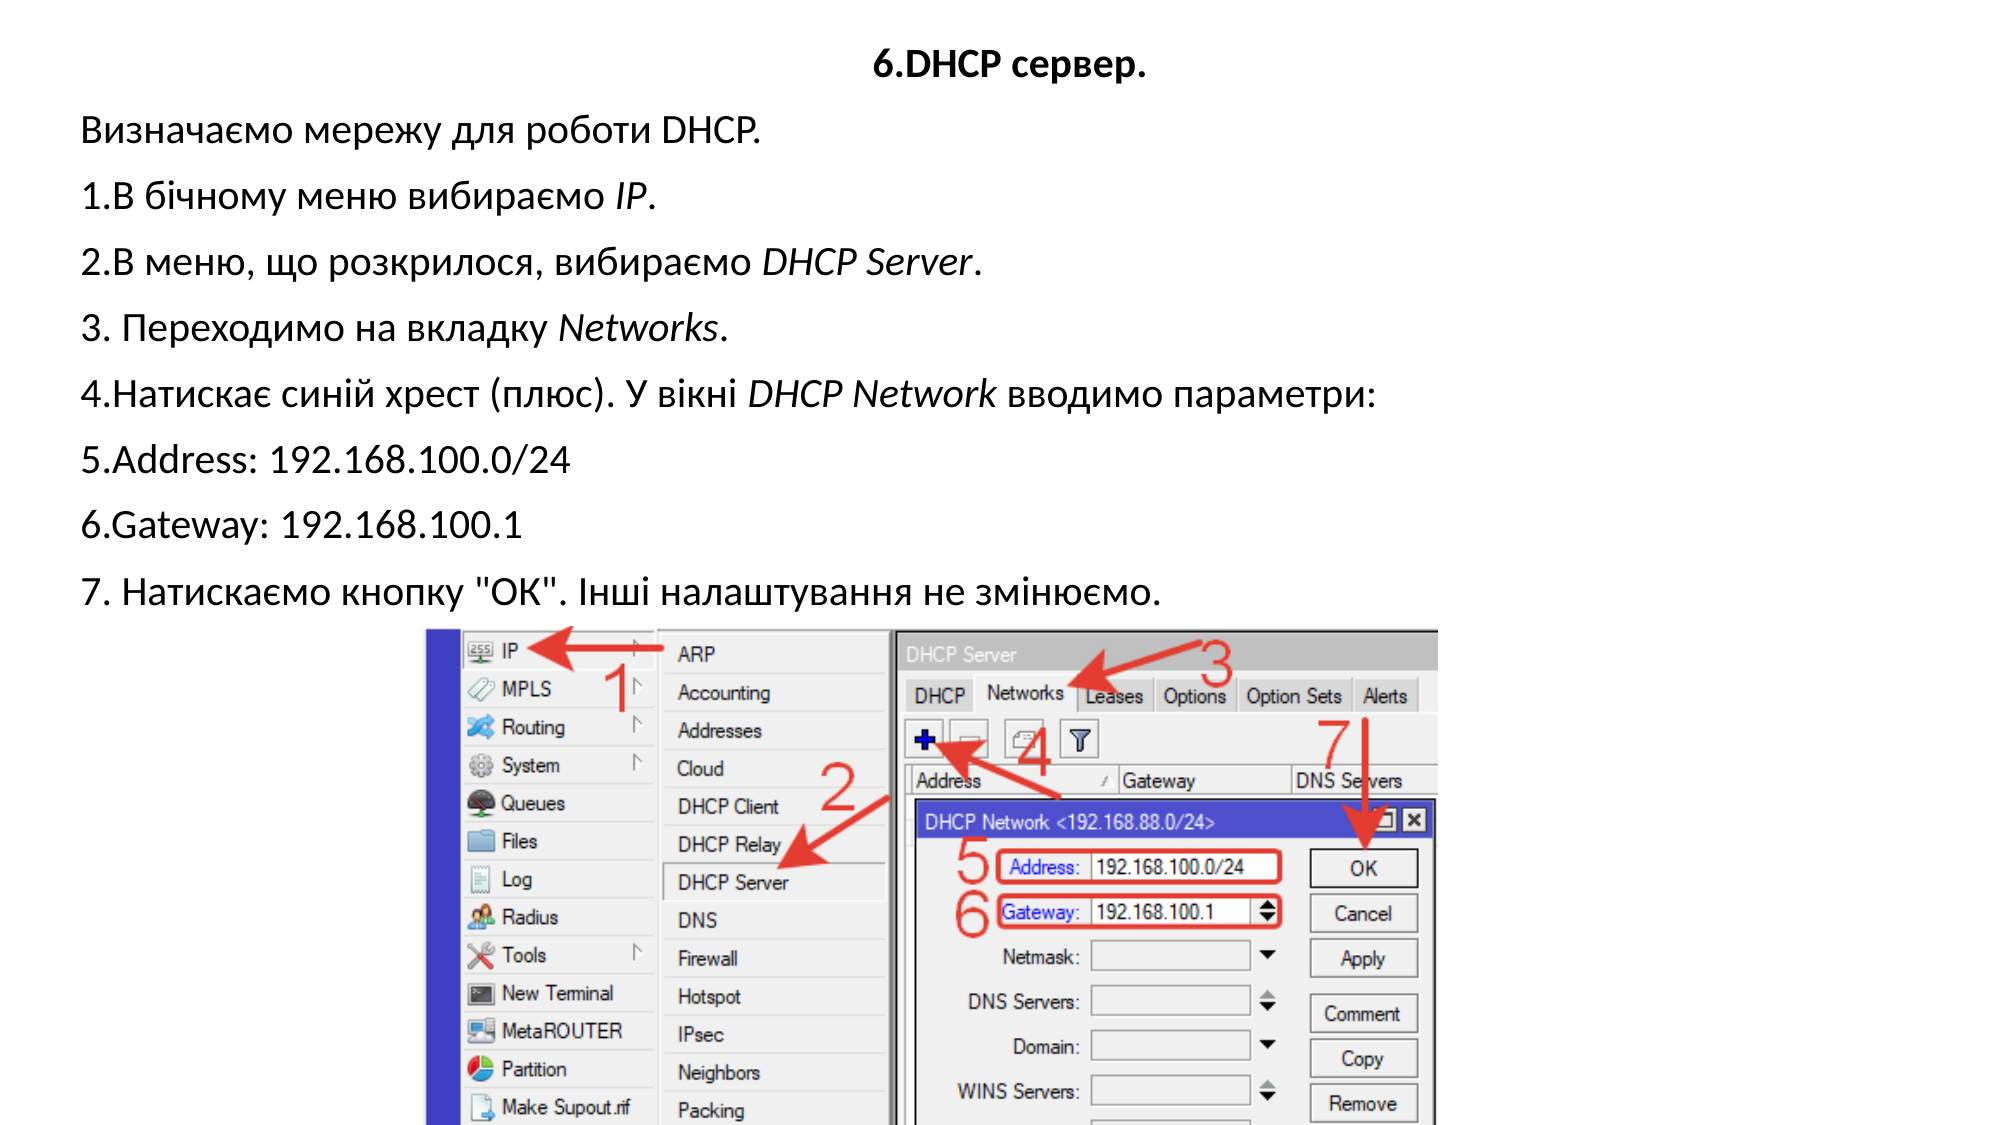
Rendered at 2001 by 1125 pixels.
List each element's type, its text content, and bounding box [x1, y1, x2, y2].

picture [423, 626, 1438, 1125]
list 6.DHCP сервер. Визначаємо мережу для роботи DHCP. 1.В бічному меню вибираємо IP. 2.В меню, що розкрилося, вибираємо DHCP Server. 3. Переходимо на вкладку Networks. 4.Натискає синій хрест (плюс). У вікні DHCP Network вводимо параметри: 5.Address: 192.168.100.0/24 6.Gateway: 192.168.100.1 7. Натискаємо кнопку "ОК". Інші налаштування не змінюємо. [65, 34, 1965, 1067]
